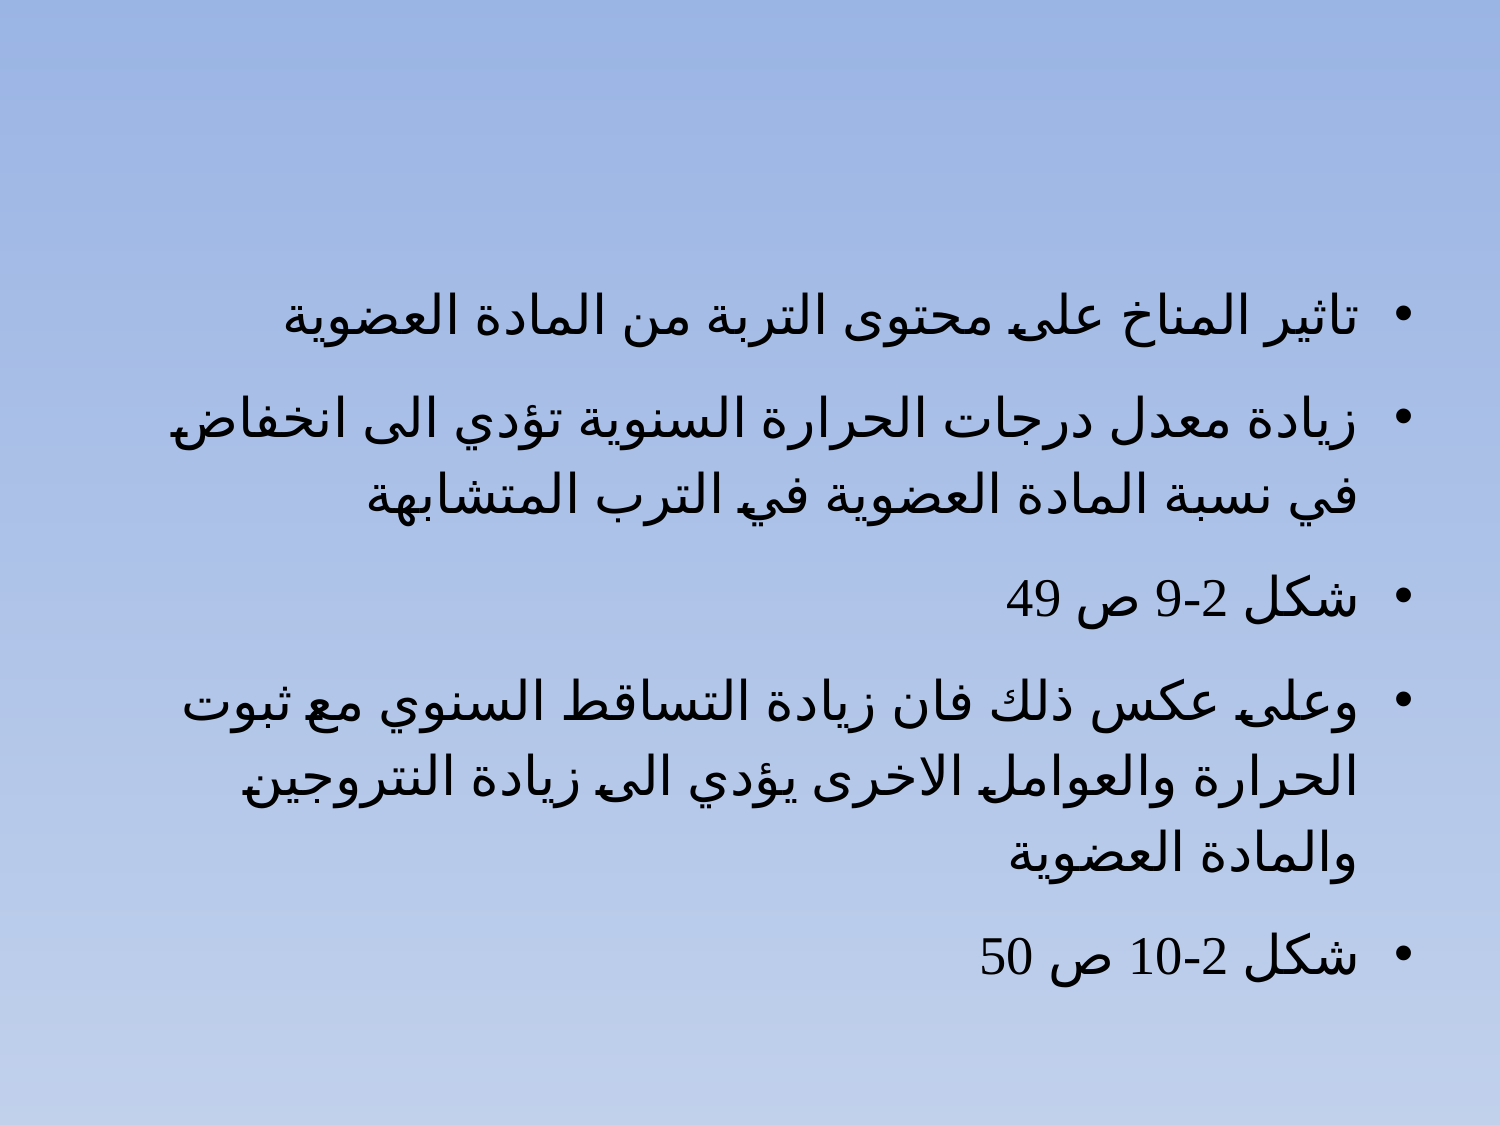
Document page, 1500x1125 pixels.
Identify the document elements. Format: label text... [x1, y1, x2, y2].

list تاثير المناخ على محتوى التربة من المادة العضوية زيادة معدل درجات الحرارة السنوية تؤدي الى انخفاض في نسبة المادة العضوية في الترب المتشابهة شكل 2-9 ص 49 وعلى عكس ذلك فان زيادة التساقط السنوي مع ثبوت الحرارة والعوامل الاخرى يؤدي الى زيادة النتروجين والمادة العضوية شكل 2-10 ص 50 [75, 262, 1425, 1005]
